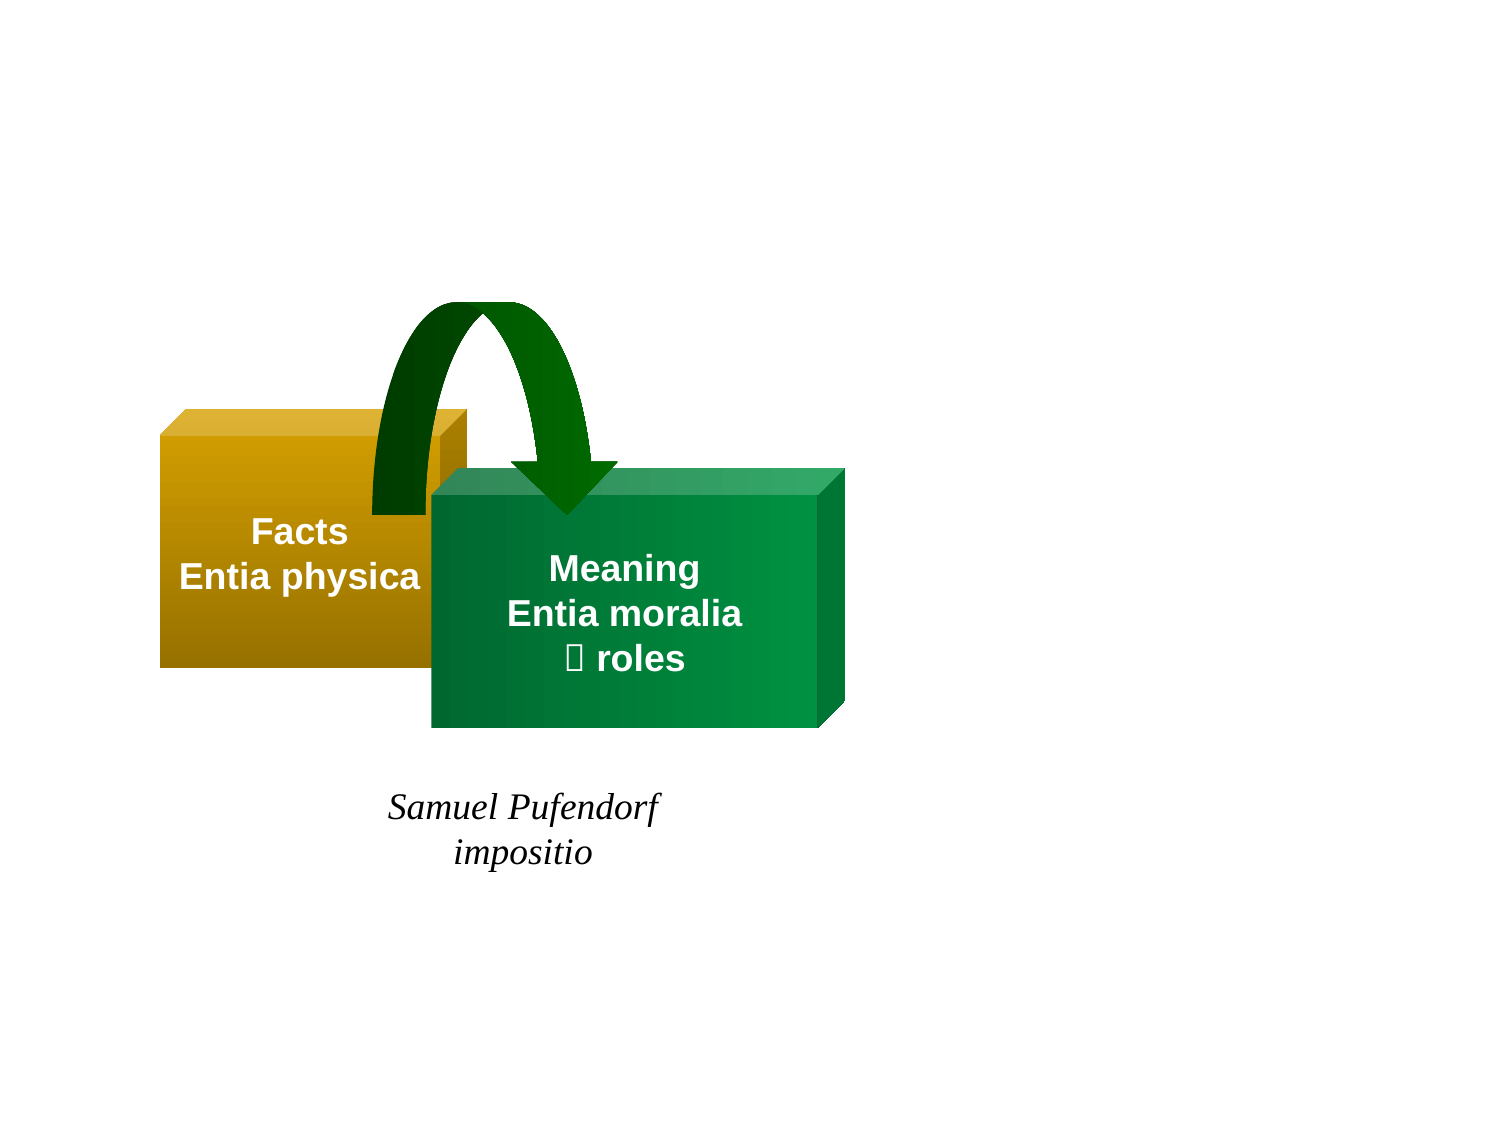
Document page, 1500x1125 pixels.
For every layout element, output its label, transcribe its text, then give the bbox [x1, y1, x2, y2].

text_box [370, 300, 620, 517]
text_box Samuel Pufendorf impositio [372, 774, 673, 880]
text_box Meaning Entia moralia  roles [429, 465, 847, 730]
text_box Facts Entia physica [157, 406, 469, 671]
